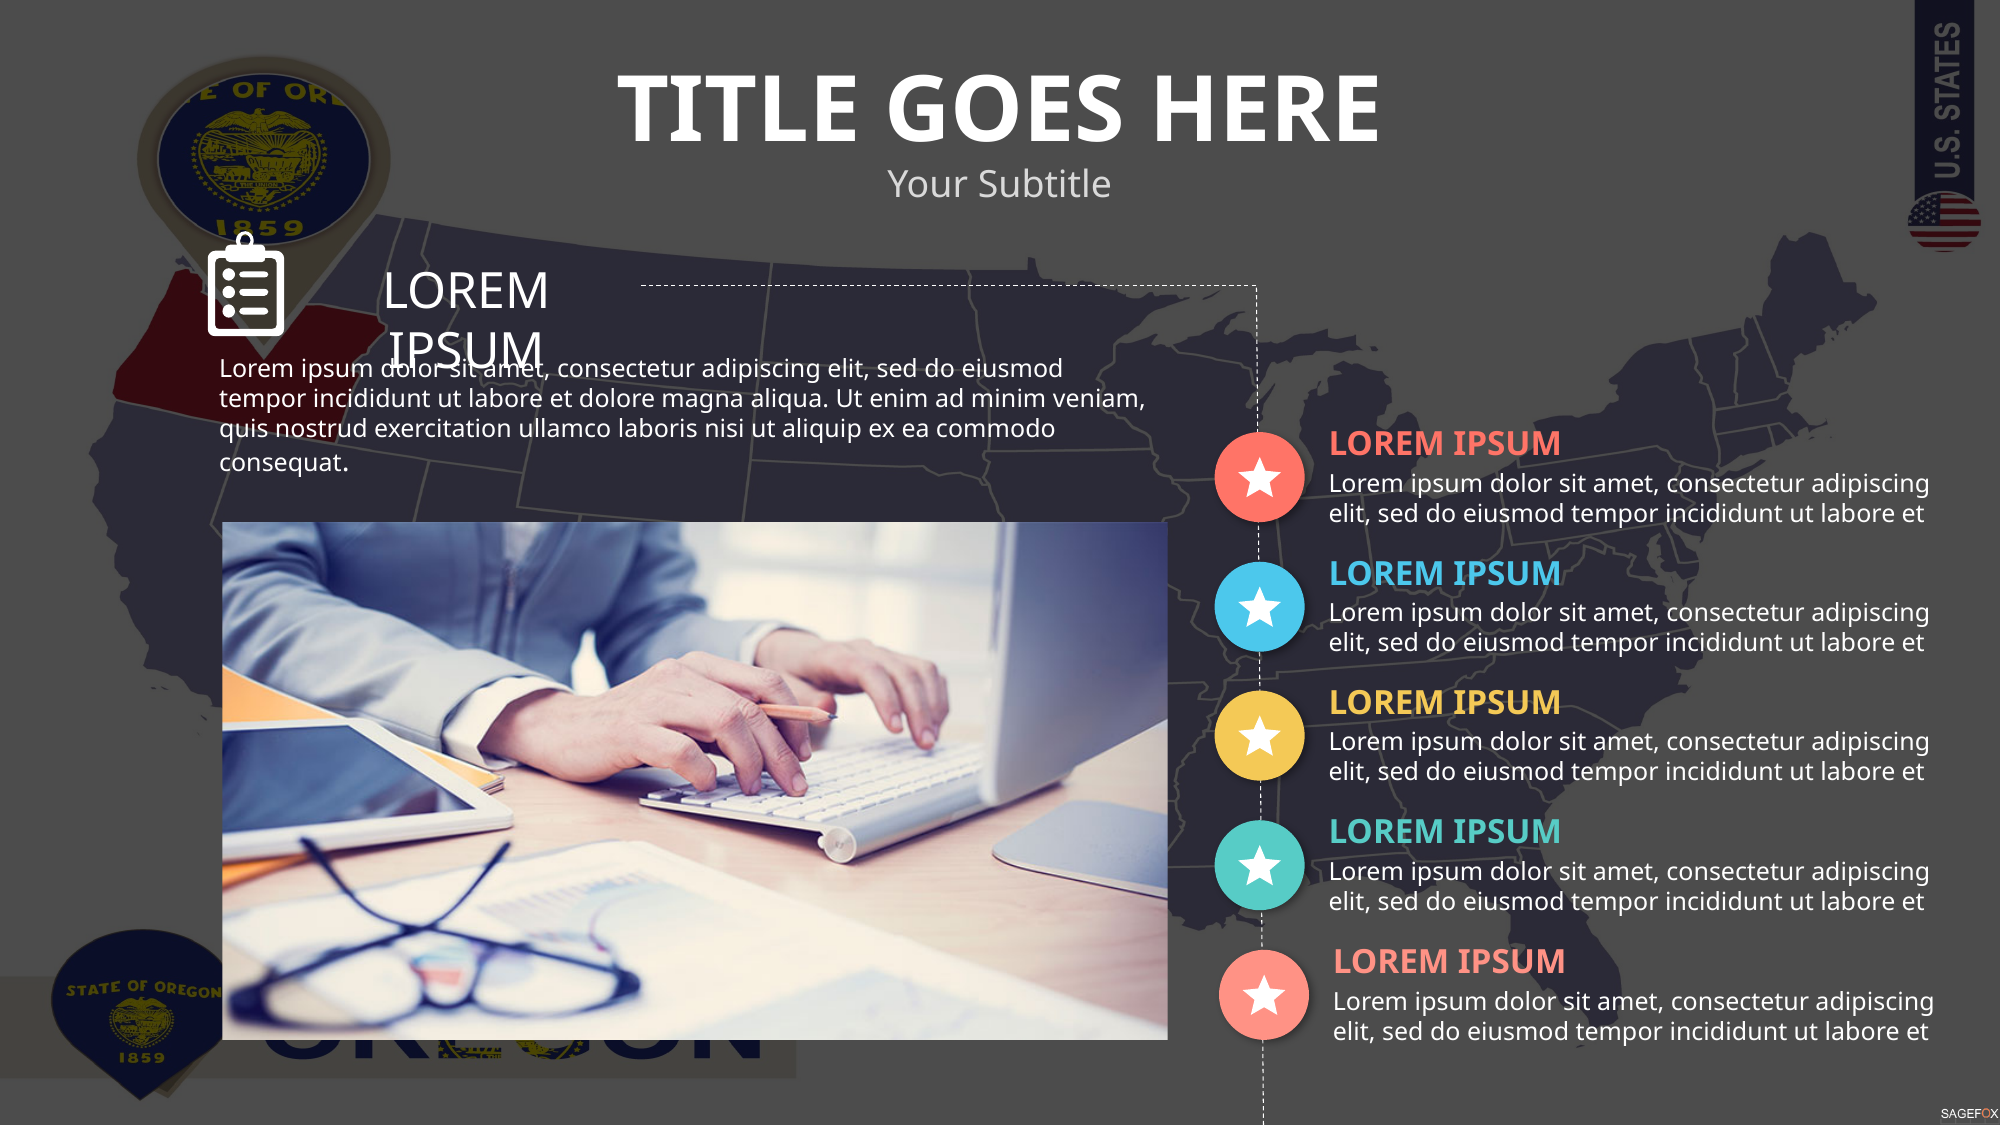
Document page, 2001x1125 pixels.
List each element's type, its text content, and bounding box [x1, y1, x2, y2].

text_box [221, 521, 1169, 1041]
text_box LOREM IPSUM Lorem ipsum dolor sit amet, consectetur adipiscing elit, sed do eiusmod tempor incididunt ut labore et [1318, 417, 1953, 533]
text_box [1214, 432, 1305, 523]
text_box LOREM IPSUM [292, 250, 642, 344]
text_box Lorem ipsum dolor sit amet, consectetur adipiscing elit, sed do eiusmod tempor incididunt ut labore et dolore magna aliqua. Ut enim ad minim veniam, quis nostrud exercitation ullamco laboris nisi ut aliquip ex ea commodo consequat. [204, 344, 1168, 485]
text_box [1256, 287, 1264, 432]
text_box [207, 231, 285, 337]
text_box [1256, 652, 1264, 690]
text_box LOREM IPSUM Lorem ipsum dolor sit amet, consectetur adipiscing elit, sed do eiusmod tempor incididunt ut labore et [1318, 546, 1953, 662]
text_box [1256, 1040, 1264, 1125]
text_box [1256, 911, 1264, 949]
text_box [1256, 781, 1264, 820]
text_box TITLE GOES HERE Your Subtitle [548, 42, 1452, 212]
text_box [1214, 561, 1305, 652]
picture [0, 0, 2001, 1125]
text_box LOREM IPSUM Lorem ipsum dolor sit amet, consectetur adipiscing elit, sed do eiusmod tempor incididunt ut labore et [1318, 805, 1953, 921]
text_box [1214, 690, 1305, 781]
text_box LOREM IPSUM Lorem ipsum dolor sit amet, consectetur adipiscing elit, sed do eiusmod tempor incididunt ut labore et [1318, 675, 1953, 791]
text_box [1214, 820, 1305, 911]
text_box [1256, 523, 1264, 561]
text_box LOREM IPSUM Lorem ipsum dolor sit amet, consectetur adipiscing elit, sed do eiusmod tempor incididunt ut labore et [1322, 935, 1958, 1050]
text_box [1218, 949, 1309, 1040]
